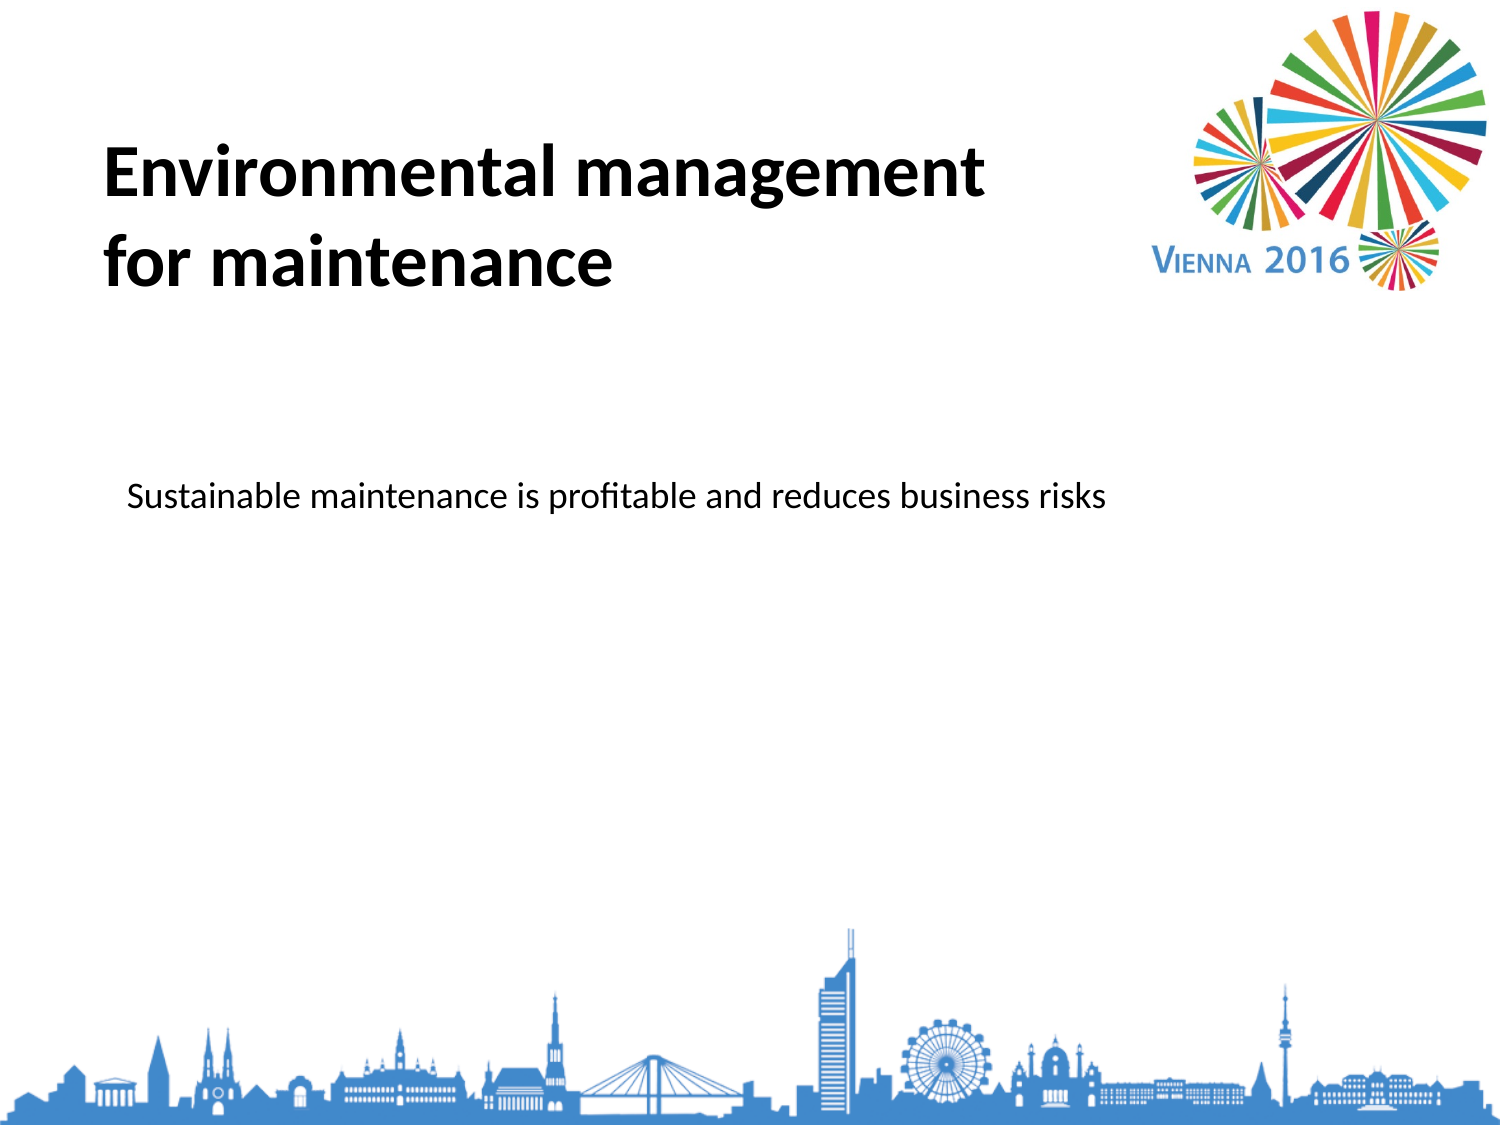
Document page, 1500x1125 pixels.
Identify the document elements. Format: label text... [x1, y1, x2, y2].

text_box [88, 478, 1341, 594]
picture [0, 928, 1500, 1125]
text_box Sustainable maintenance is profitable and reduces business risks [112, 463, 1329, 524]
picture [1151, 7, 1489, 291]
text_box Environmental management for maintenance [88, 113, 1093, 309]
